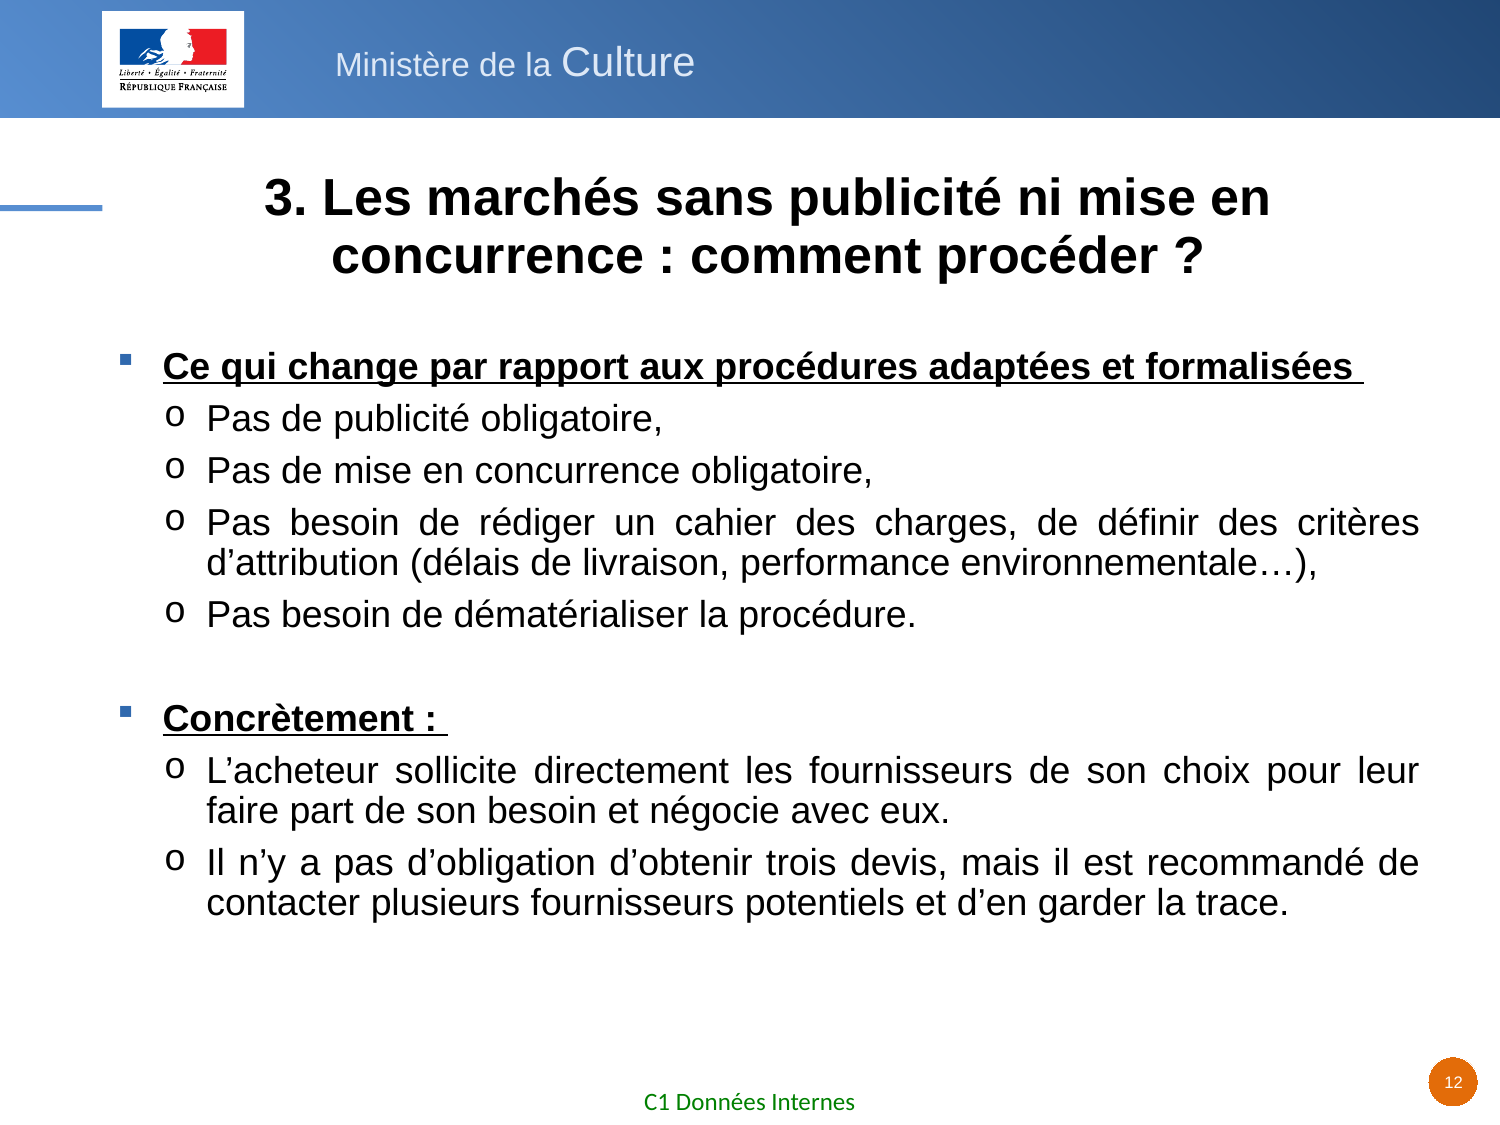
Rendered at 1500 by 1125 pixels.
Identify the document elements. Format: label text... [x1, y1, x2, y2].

title 3. Les marchés sans publicité ni mise en concurrence : comment procéder ? [102, 159, 1435, 282]
list Ce qui change par rapport aux procédures adaptées et formalisées Pas de publicité obligatoire, Pas de mise en concurrence obligatoire, Pas besoin de rédiger un cahier des charges, de définir des critères d’attribution (délais de livraison, performance environnementale…), Pas besoin de dématérialiser la procédure. Concrètement : L’acheteur sollicite directement les fournisseurs de son choix pour leur faire part de son besoin et négocie avec eux. Il n’y a pas d’obligation d’obtenir trois devis, mais il est recommandé de contacter plusieurs fournisseurs potentiels et d’en garder la trace. [102, 340, 1435, 1125]
